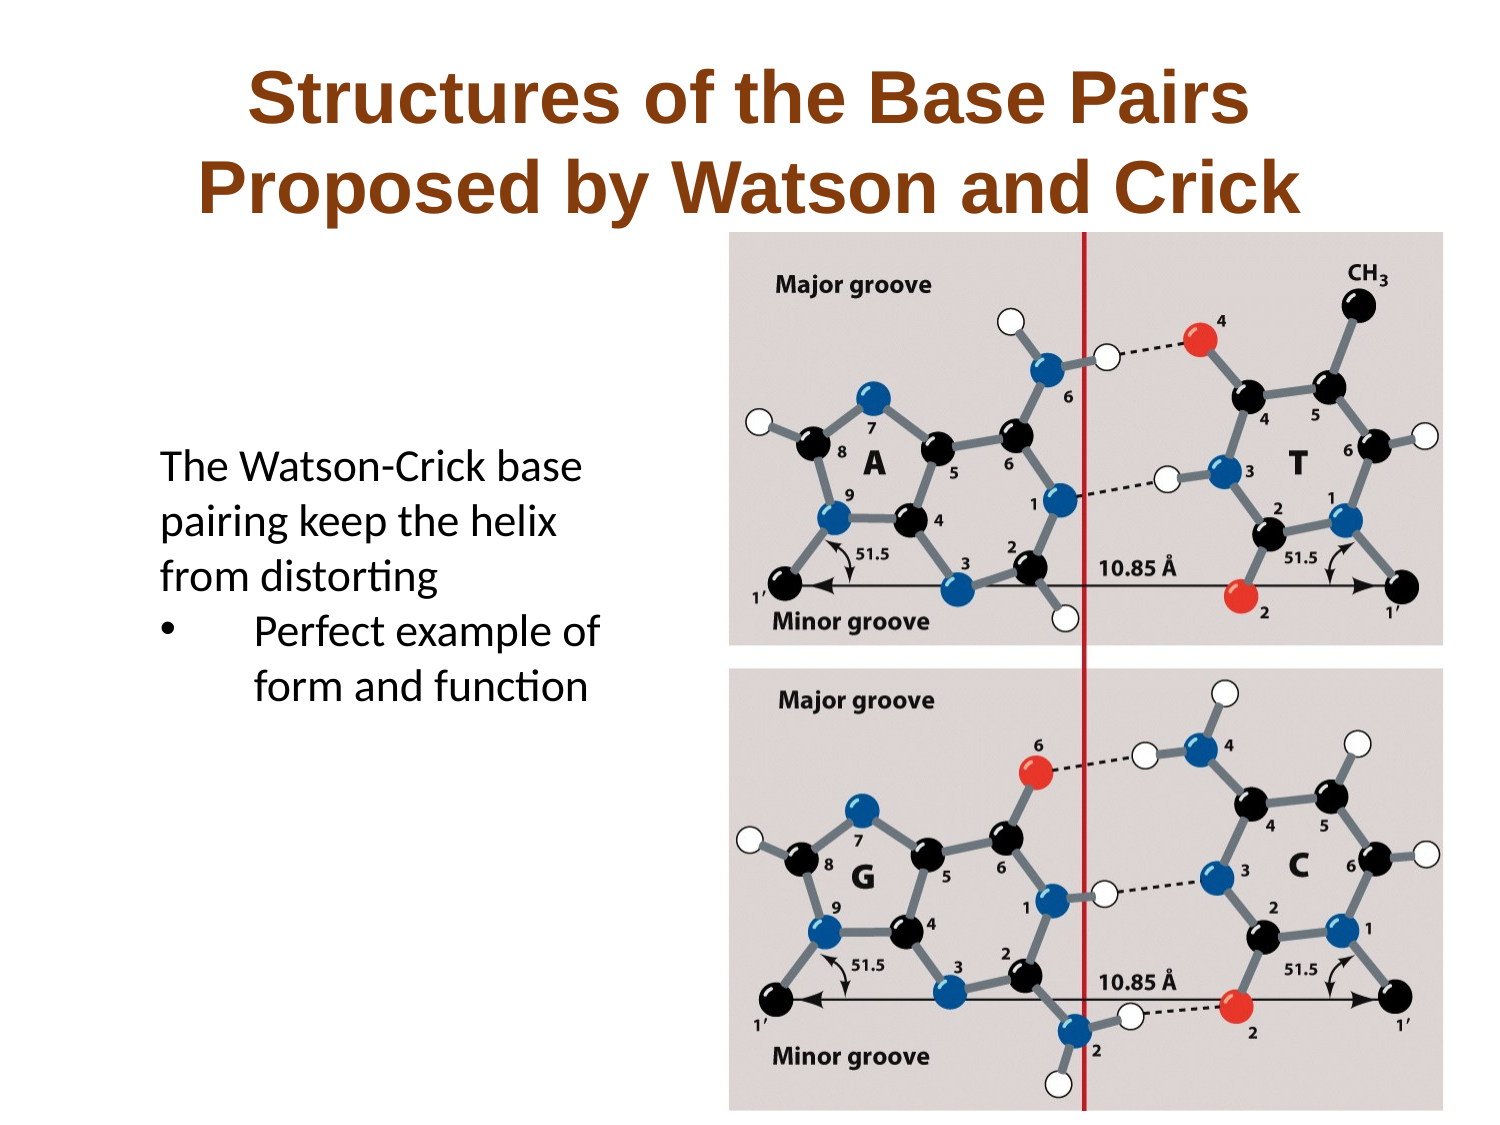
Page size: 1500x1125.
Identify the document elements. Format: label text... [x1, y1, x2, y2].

title Structures of the Base Pairs Proposed by Watson and Crick [75, 45, 1425, 233]
picture [720, 232, 1446, 1111]
text_box The Watson-Crick base pairing keep the helix from distorting Perfect example of form and function [145, 427, 671, 718]
